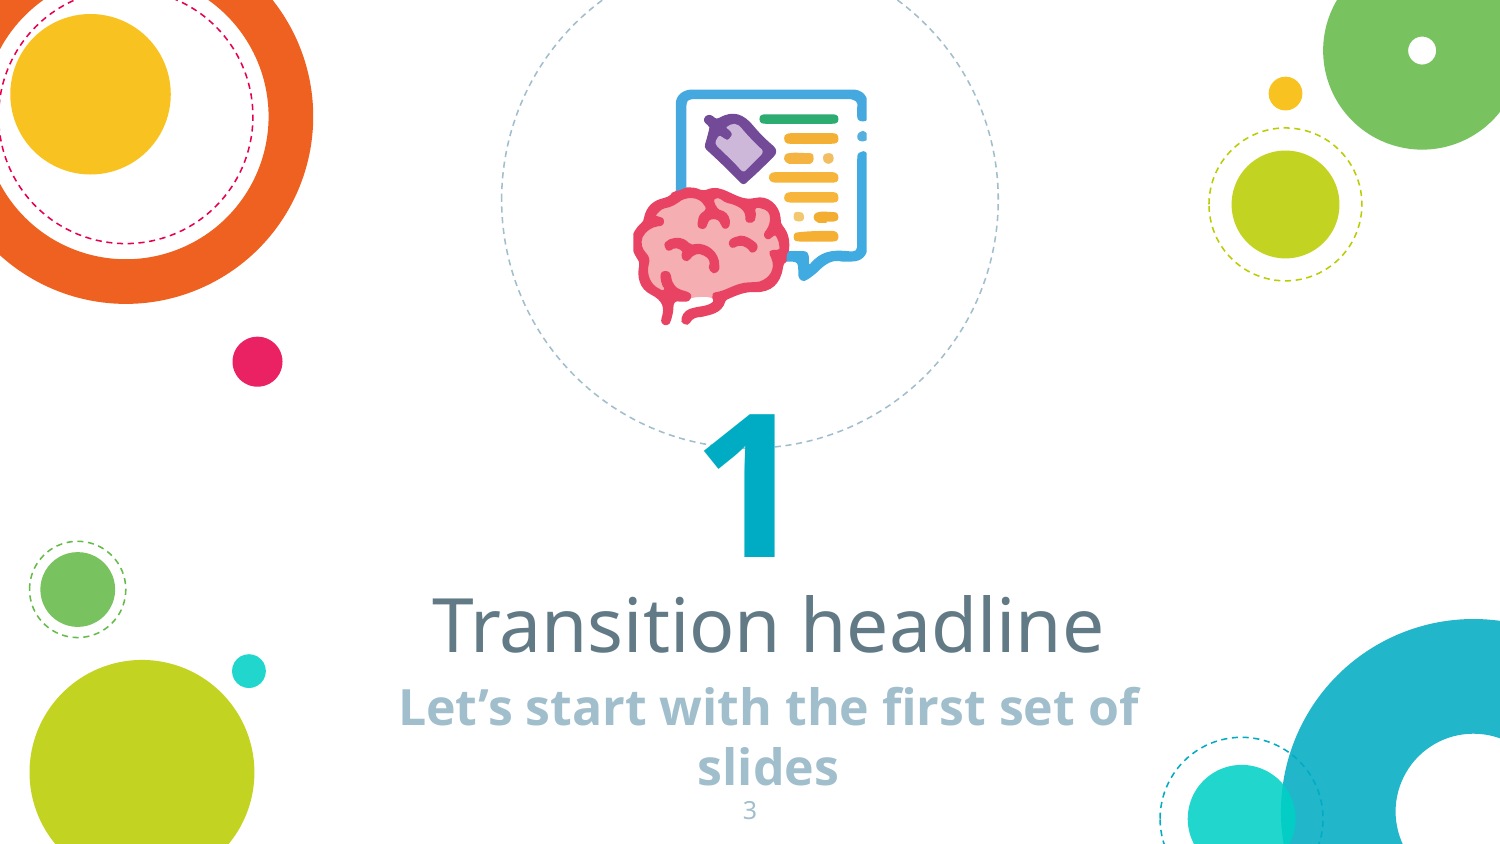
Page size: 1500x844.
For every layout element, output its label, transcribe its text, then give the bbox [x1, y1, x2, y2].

slide_number 3 [711, 779, 789, 844]
title Transition headline [309, 492, 1228, 660]
text_box 1 [505, 285, 994, 613]
picture [632, 88, 867, 326]
subtitle Let’s start with the first set of slides [309, 660, 1228, 790]
